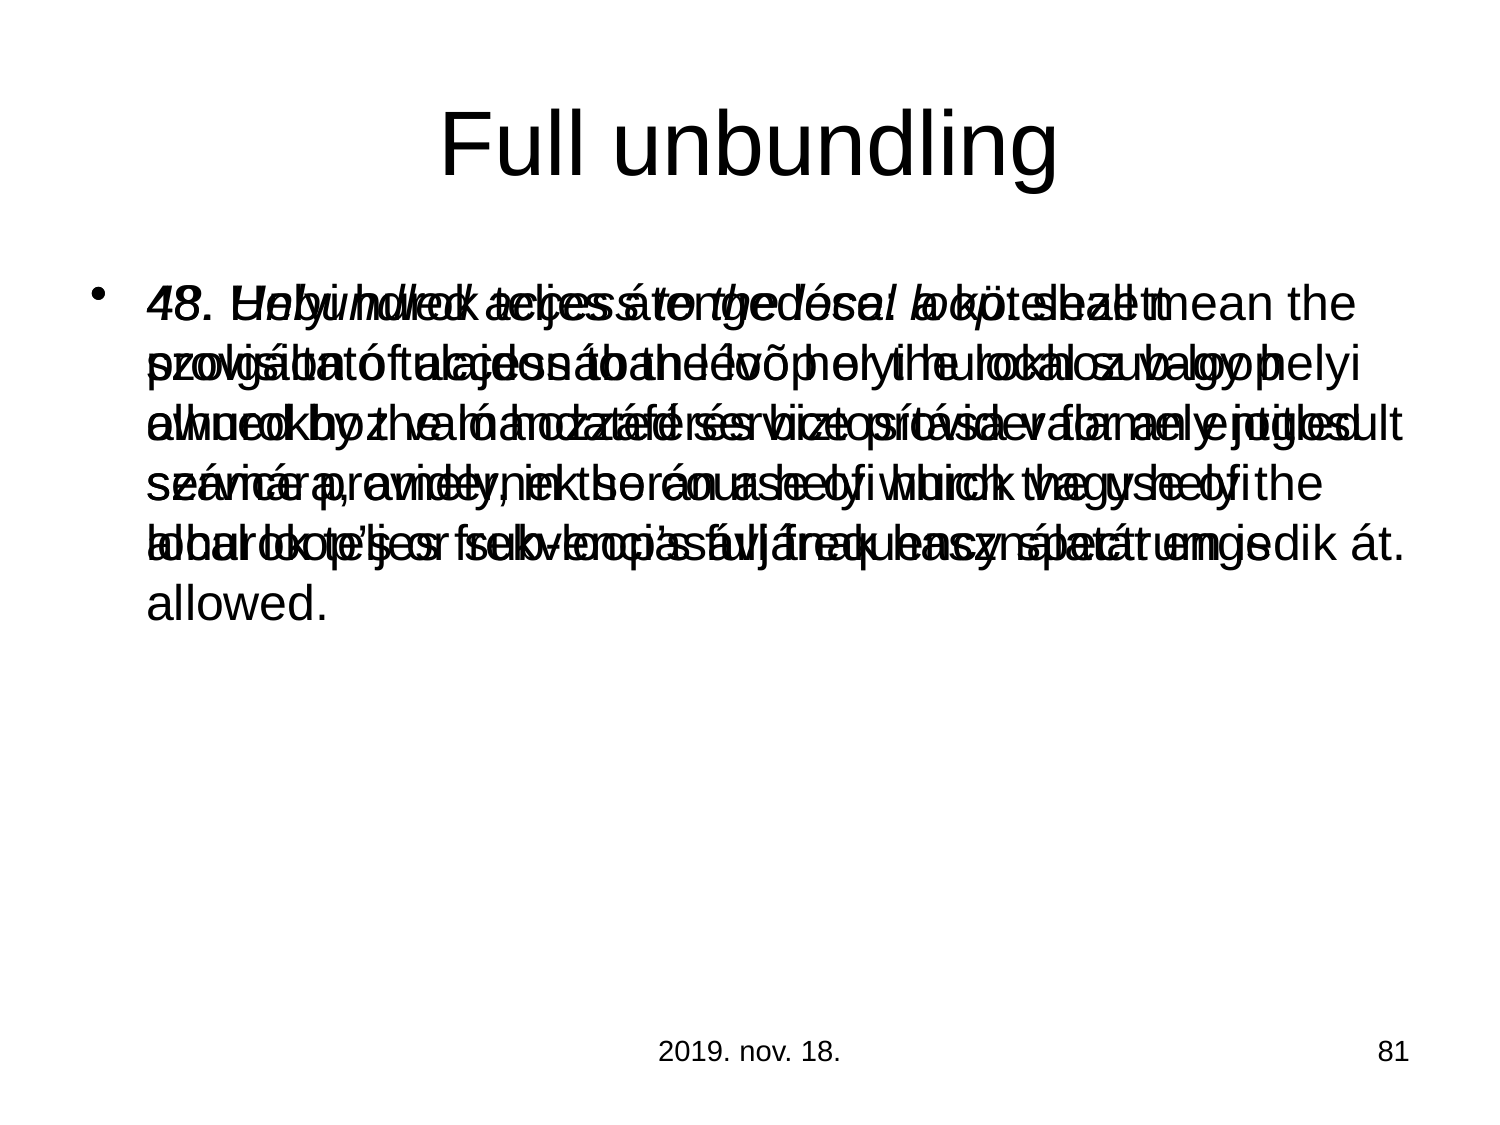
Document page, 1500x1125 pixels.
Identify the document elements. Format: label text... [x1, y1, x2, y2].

title Full unbundling [75, 45, 1425, 233]
list 48. Helyi hurok teljes átengedése: a kötelezett szolgáltató tulajdonában lévõ helyi hurokhoz vagy helyi alhurokhoz való hozzáférés biztosítása valamely jogosult számára, amelynek során a helyi hurok vagy helyi alhurok teljes frekvenciasávjának használatát engedik át. [75, 262, 1425, 1005]
footer 2019. nov. 18. [512, 1024, 988, 1103]
slide_number 81 [1074, 1024, 1426, 1103]
